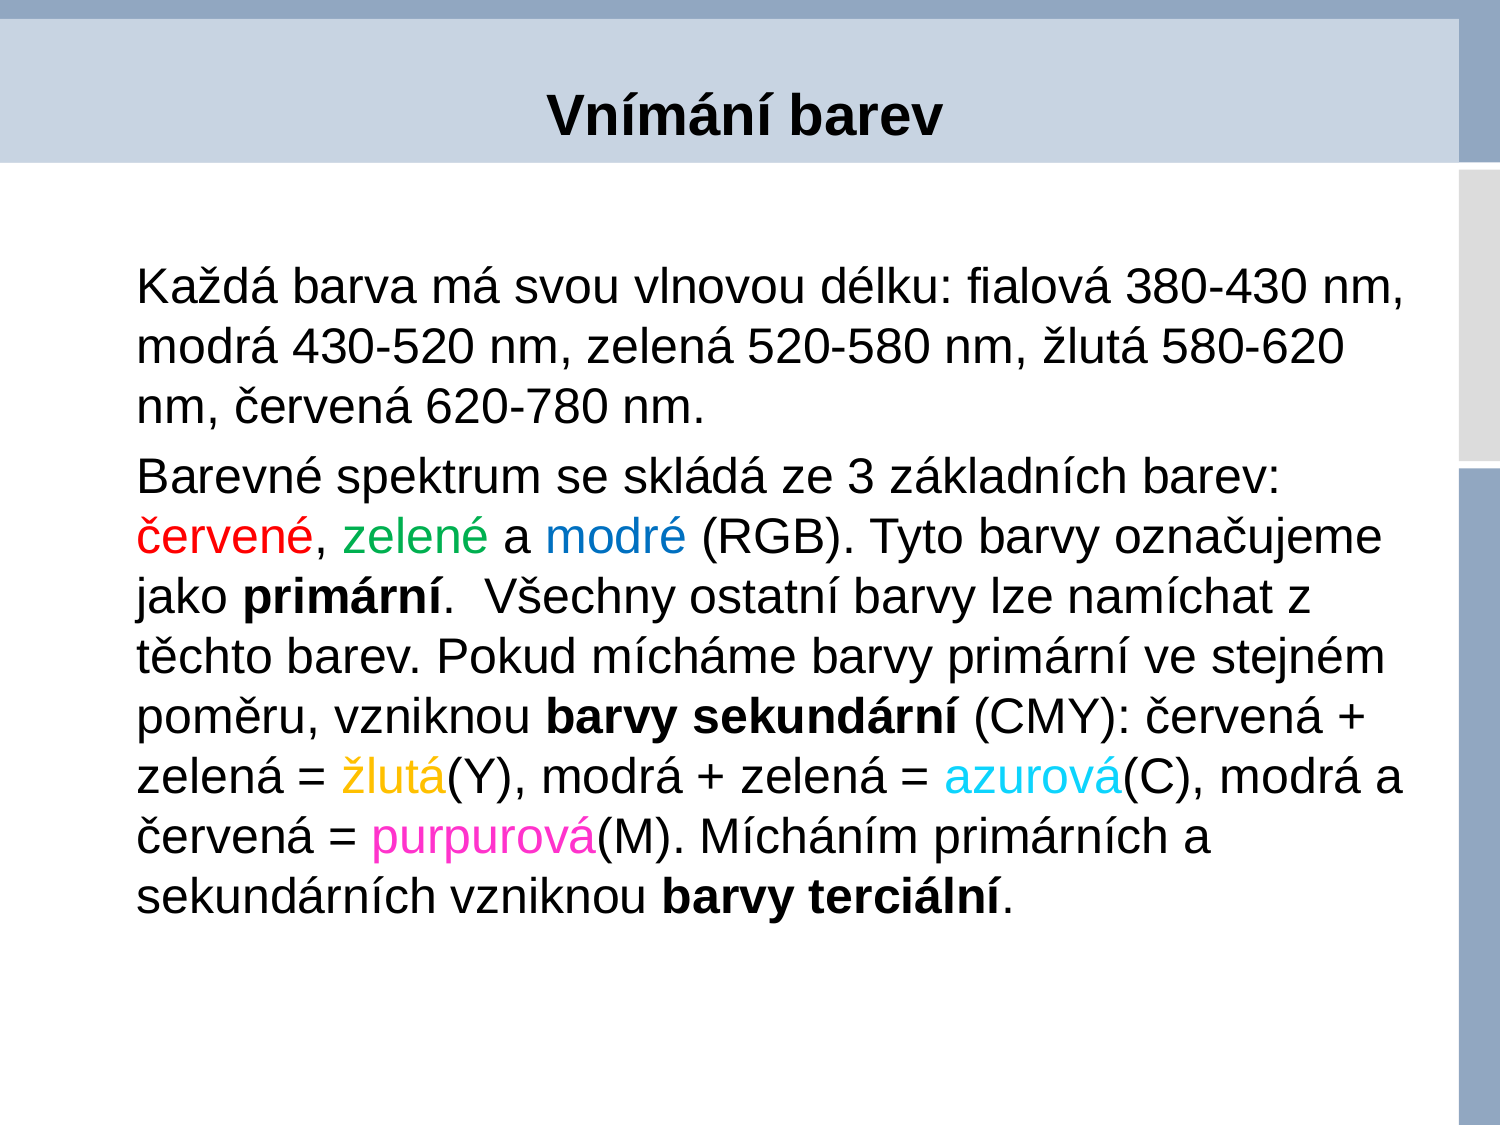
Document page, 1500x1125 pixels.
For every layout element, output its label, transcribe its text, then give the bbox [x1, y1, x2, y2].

title Vnímání barev [70, 46, 1421, 175]
list Každá barva má svou vlnovou délku: fialová 380-430 nm, modrá 430-520 nm, zelená 520-580 nm, žlutá 580-620 nm, červená 620-780 nm. Barevné spektrum se skládá ze 3 základních barev: červené, zelené a modré (RGB). Tyto barvy označujeme jako primární. Všechny ostatní barvy lze namíchat z těchto barev. Pokud mícháme barvy primární ve stejném poměru, vzniknou barvy sekundární (CMY): červená + zelená = žlutá(Y), modrá + zelená = azurová(C), modrá a červená = purpurová(M). Mícháním primárních a sekundárních vzniknou barvy terciální. [46, 175, 1454, 1044]
